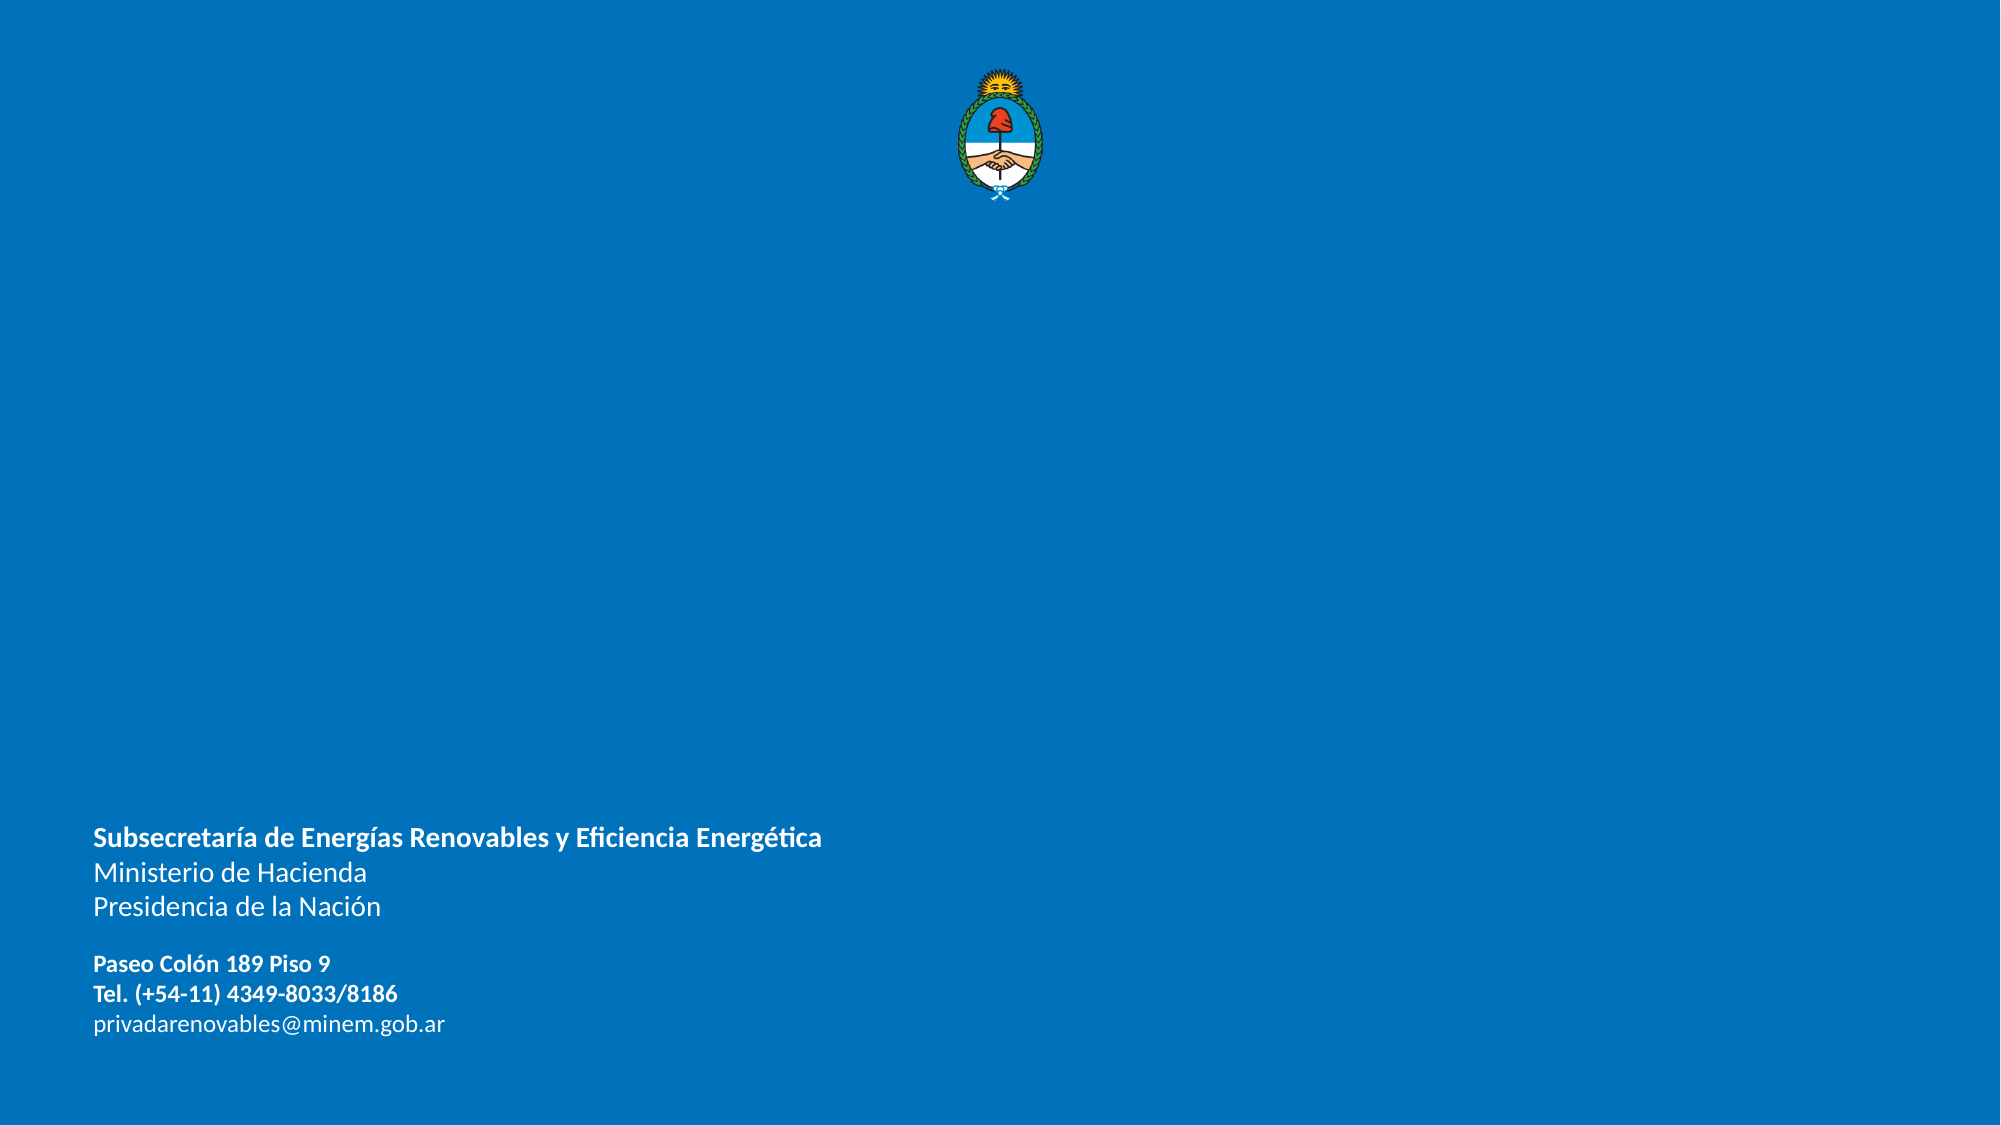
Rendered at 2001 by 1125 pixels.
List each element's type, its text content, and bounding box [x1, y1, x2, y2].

picture [954, 62, 1046, 206]
text_box Subsecretaría de Energías Renovables y Eficiencia Energética Ministerio de Hacienda Presidencia de la Nación [78, 810, 953, 931]
text_box Paseo Colón 189 Piso 9 Tel. (+54-11) 4349-8033/8186 privadarenovables@minem.gob.ar [78, 940, 534, 1046]
